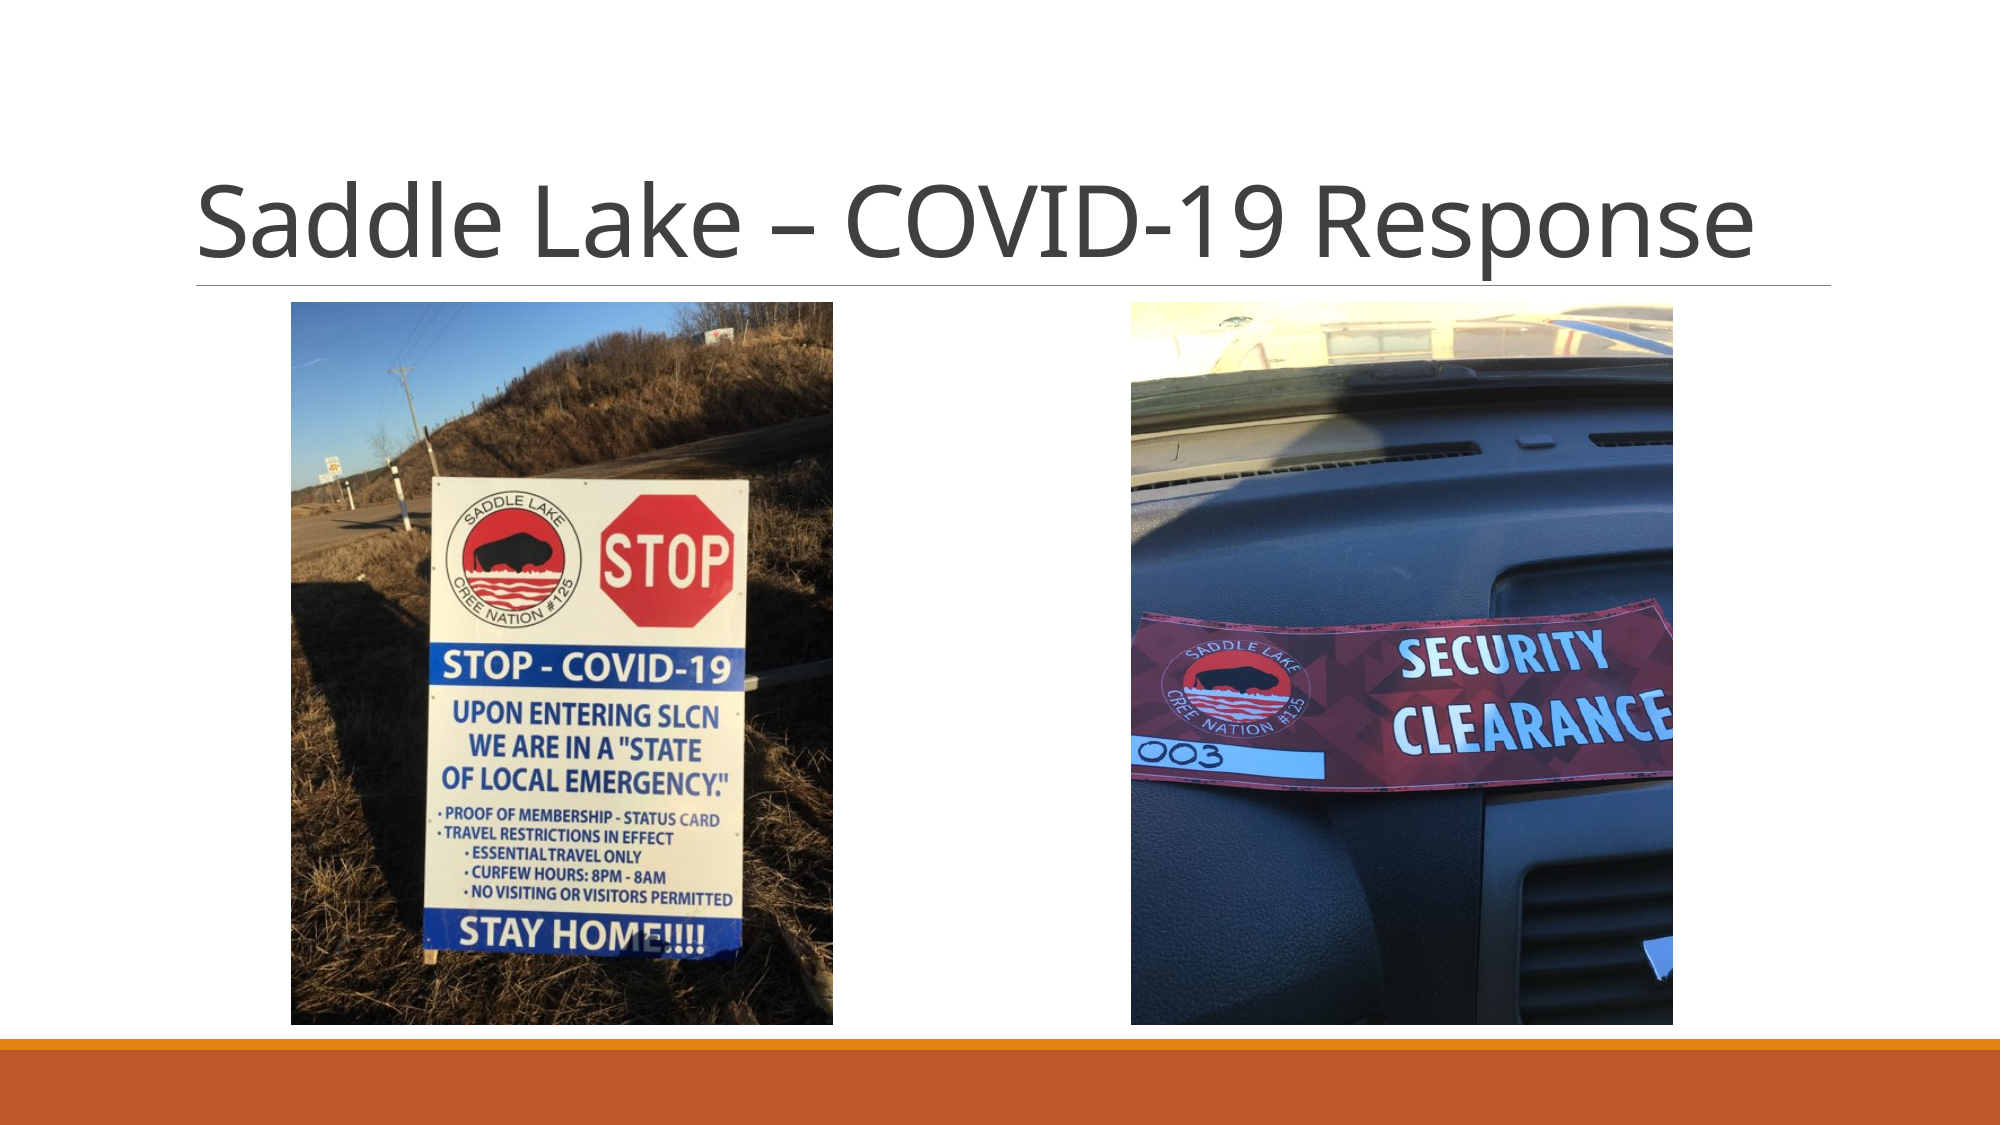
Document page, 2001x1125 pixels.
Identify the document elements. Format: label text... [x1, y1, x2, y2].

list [290, 302, 833, 1025]
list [1130, 302, 1673, 1025]
title Saddle Lake – COVID-19 Response [180, 47, 1830, 285]
